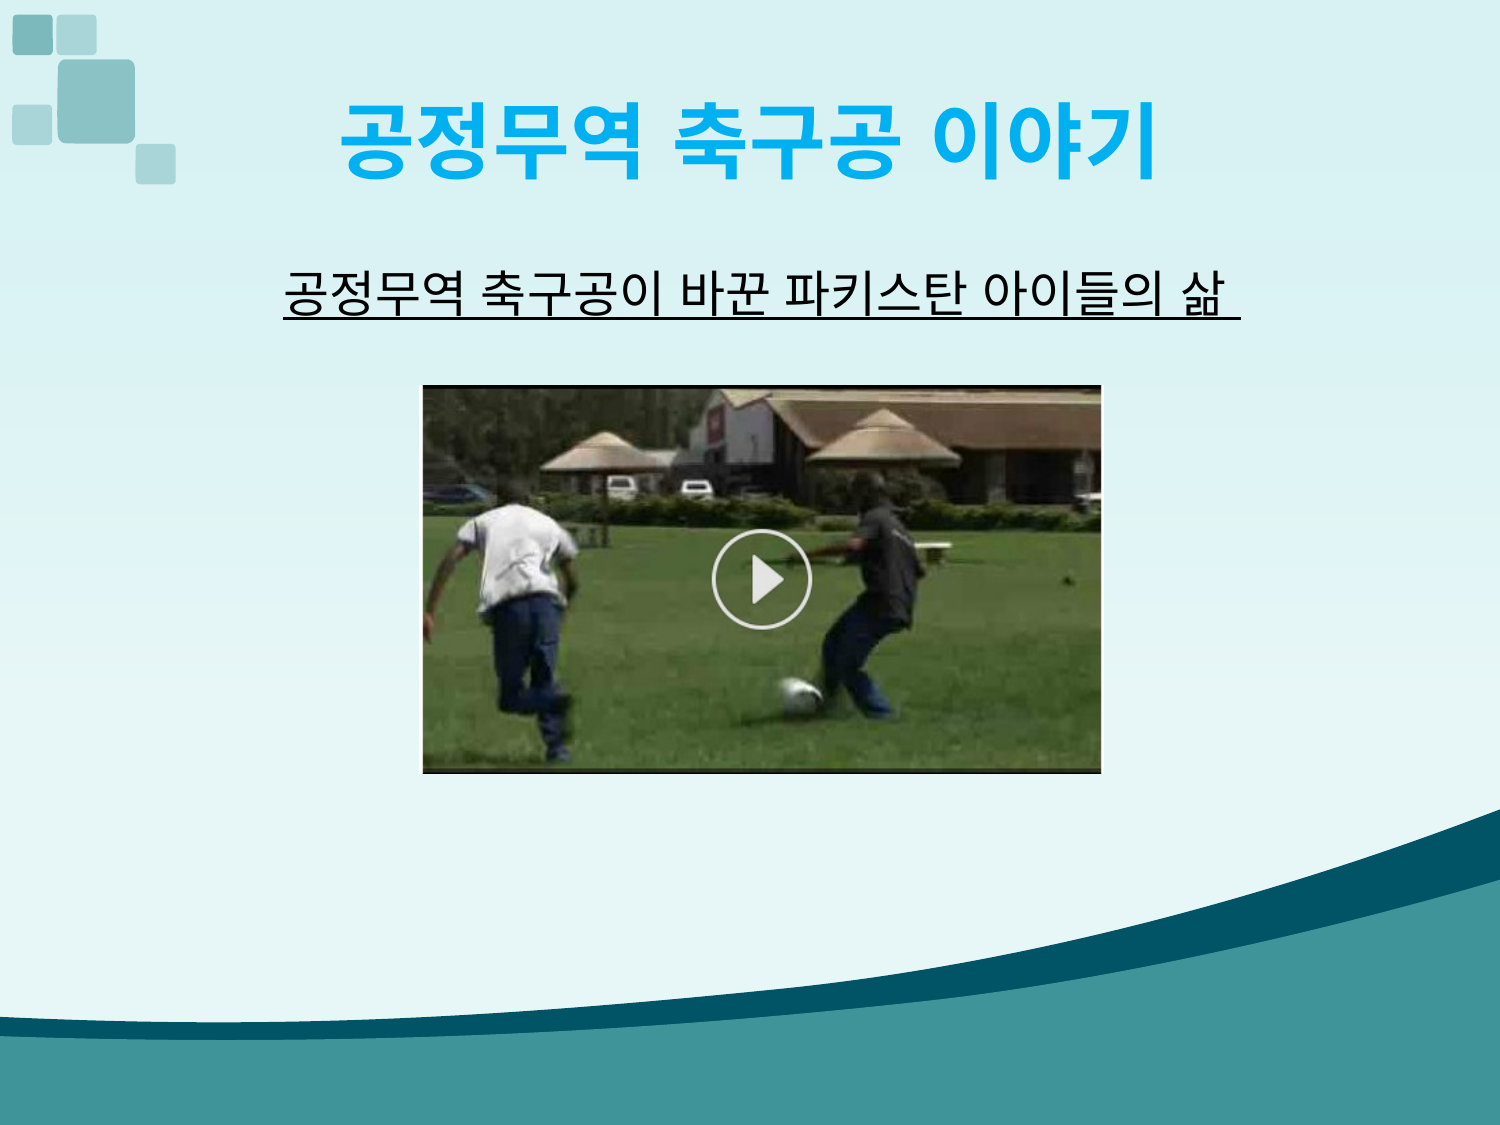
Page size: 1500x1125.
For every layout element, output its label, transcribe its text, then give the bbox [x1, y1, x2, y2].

picture [419, 385, 1105, 774]
list 공정무역 축구공이 바꾼 파키스탄 아이들의 삶 [135, 255, 1400, 965]
title 공정무역 축구공 이야기 [75, 45, 1425, 233]
